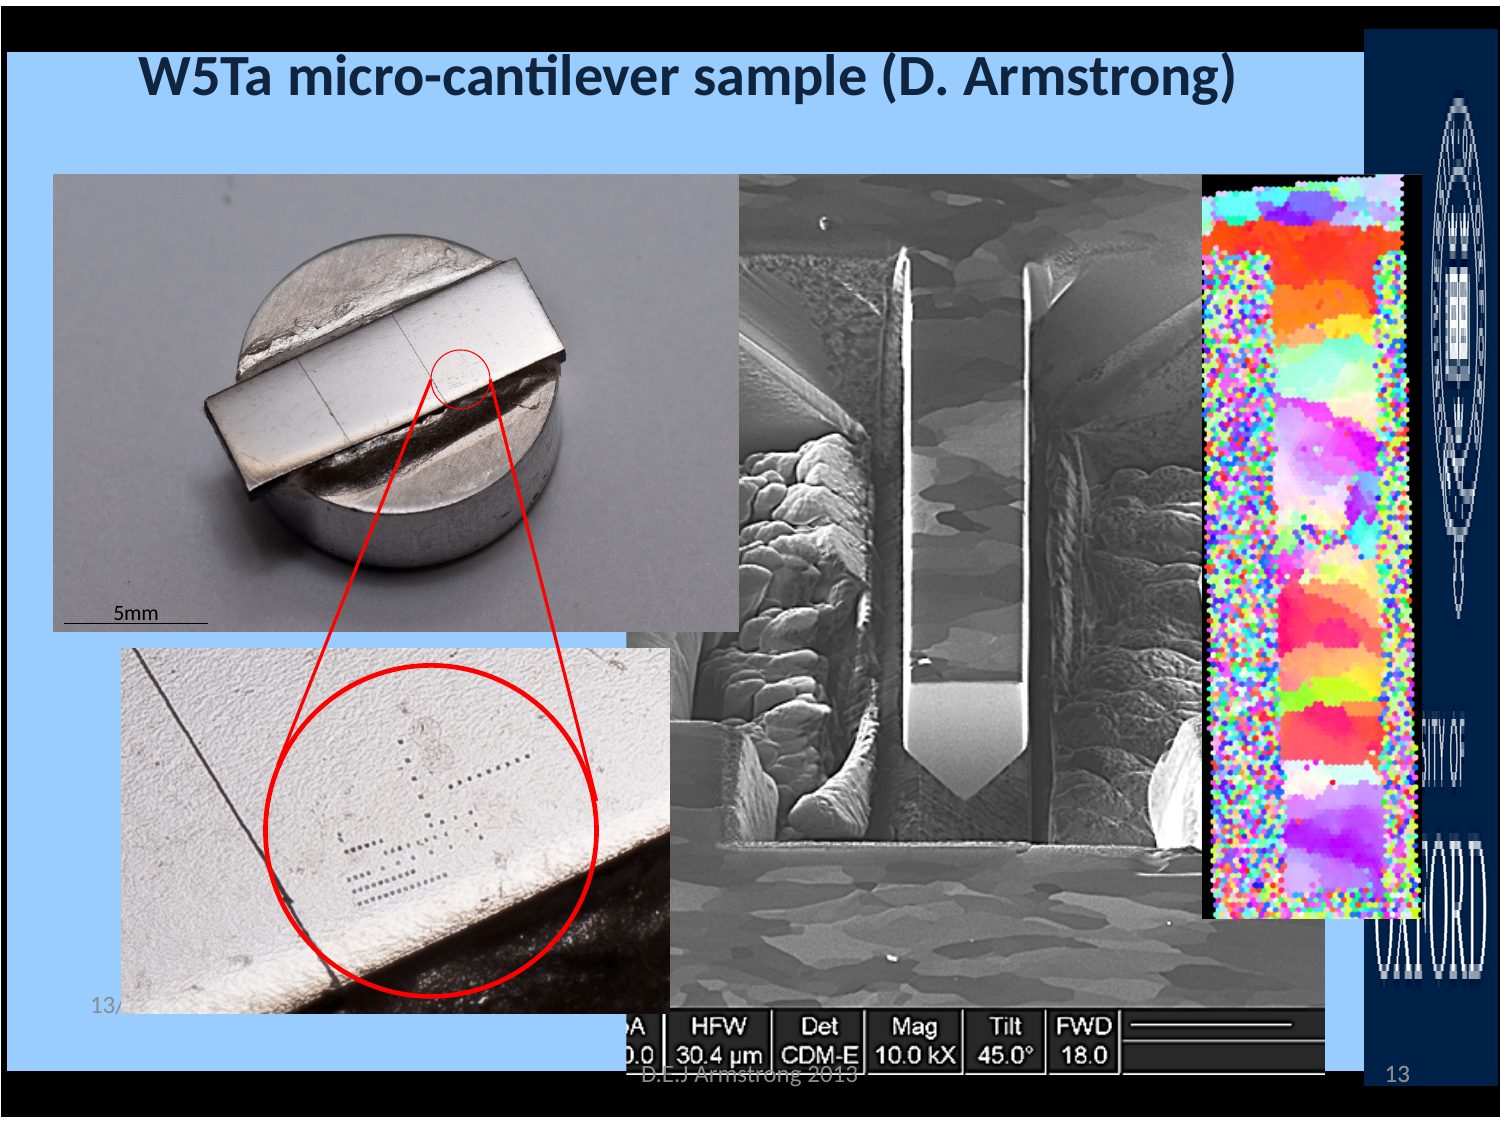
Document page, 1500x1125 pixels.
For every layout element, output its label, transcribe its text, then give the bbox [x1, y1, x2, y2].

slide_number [75, 973, 425, 1034]
text_box 13 [1074, 1042, 1425, 1103]
picture [0, 0, 1500, 1125]
title W5Ta micro-cantilever sample (D. Armstrong) [0, 7, 1376, 138]
footer D.E.J Armstrong 2013 [512, 1042, 988, 1103]
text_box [265, 349, 597, 997]
